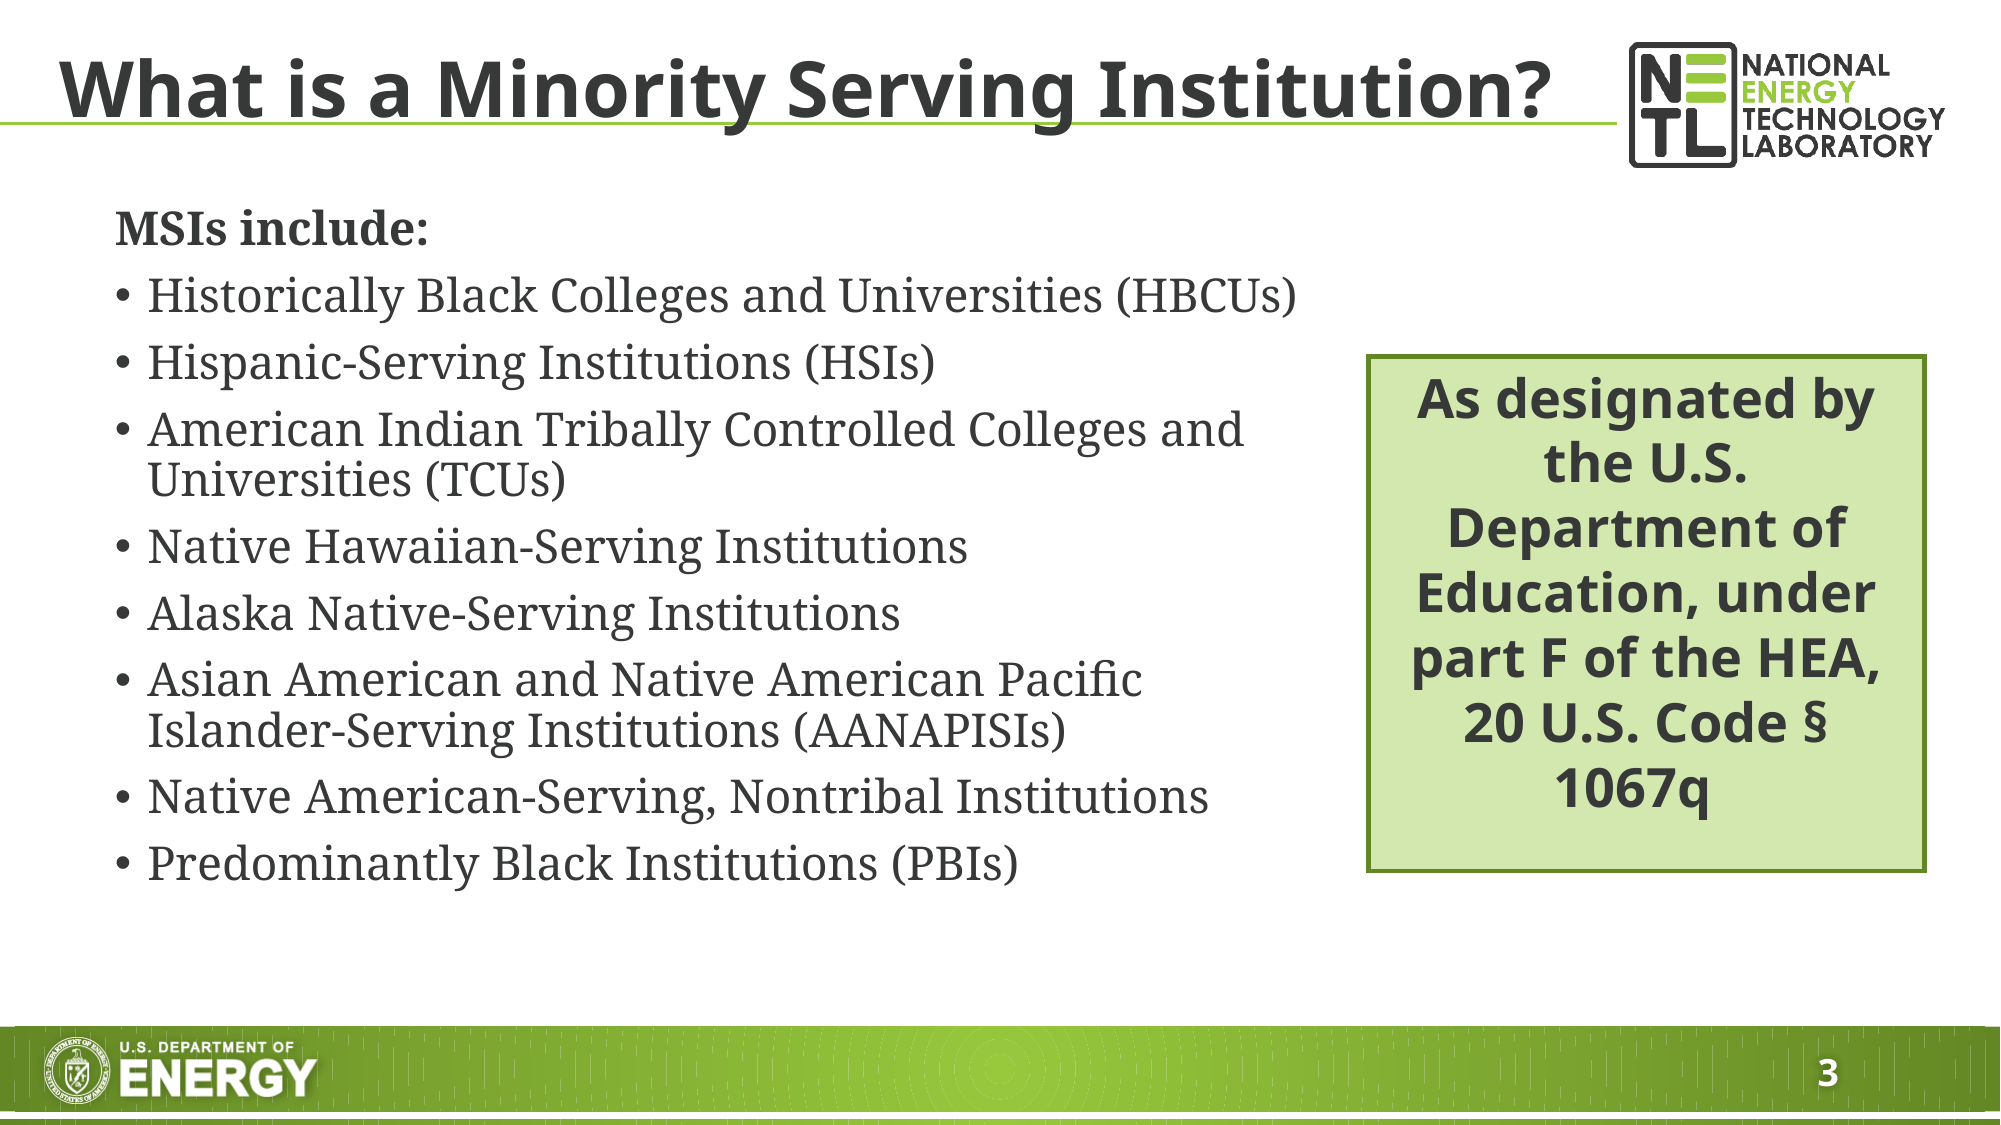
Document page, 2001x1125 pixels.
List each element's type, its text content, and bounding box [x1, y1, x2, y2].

title What is a Minority Serving Institution? [44, 42, 1945, 142]
picture [44, 1037, 324, 1104]
text_box As designated by the U.S. Department of Education, under part F of the HEA, 20 U.S. Code § 1067q [1367, 355, 1926, 872]
list MSIs include: Historically Black Colleges and Universities (HBCUs) Hispanic-Serving Institutions (HSIs) American Indian Tribally Controlled Colleges and Universities (TCUs) Native Hawaiian-Serving Institutions Alaska Native-Serving Institutions Asian American and Native American Pacific Islander-Serving Institutions (AANAPISIs) Native American-Serving, Nontribal Institutions Predominantly Black Institutions (PBIs) [99, 197, 1317, 957]
picture [1629, 142, 1945, 168]
